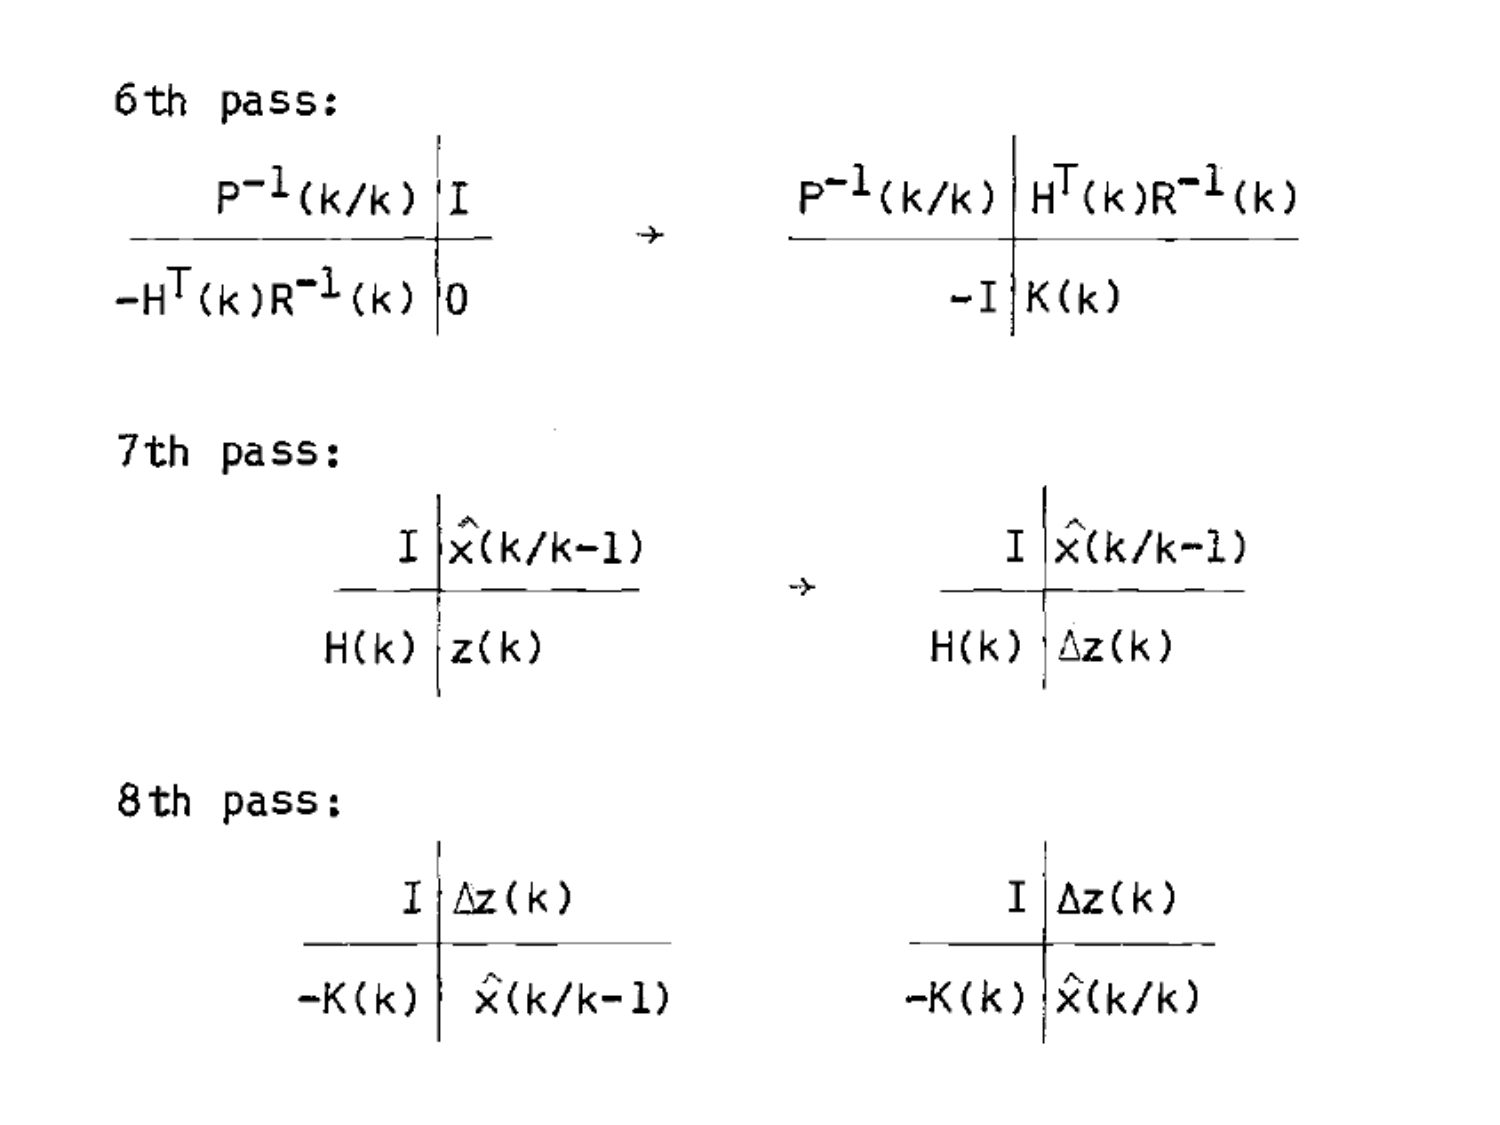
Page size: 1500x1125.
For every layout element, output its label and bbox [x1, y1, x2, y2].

picture [49, 35, 1326, 1089]
